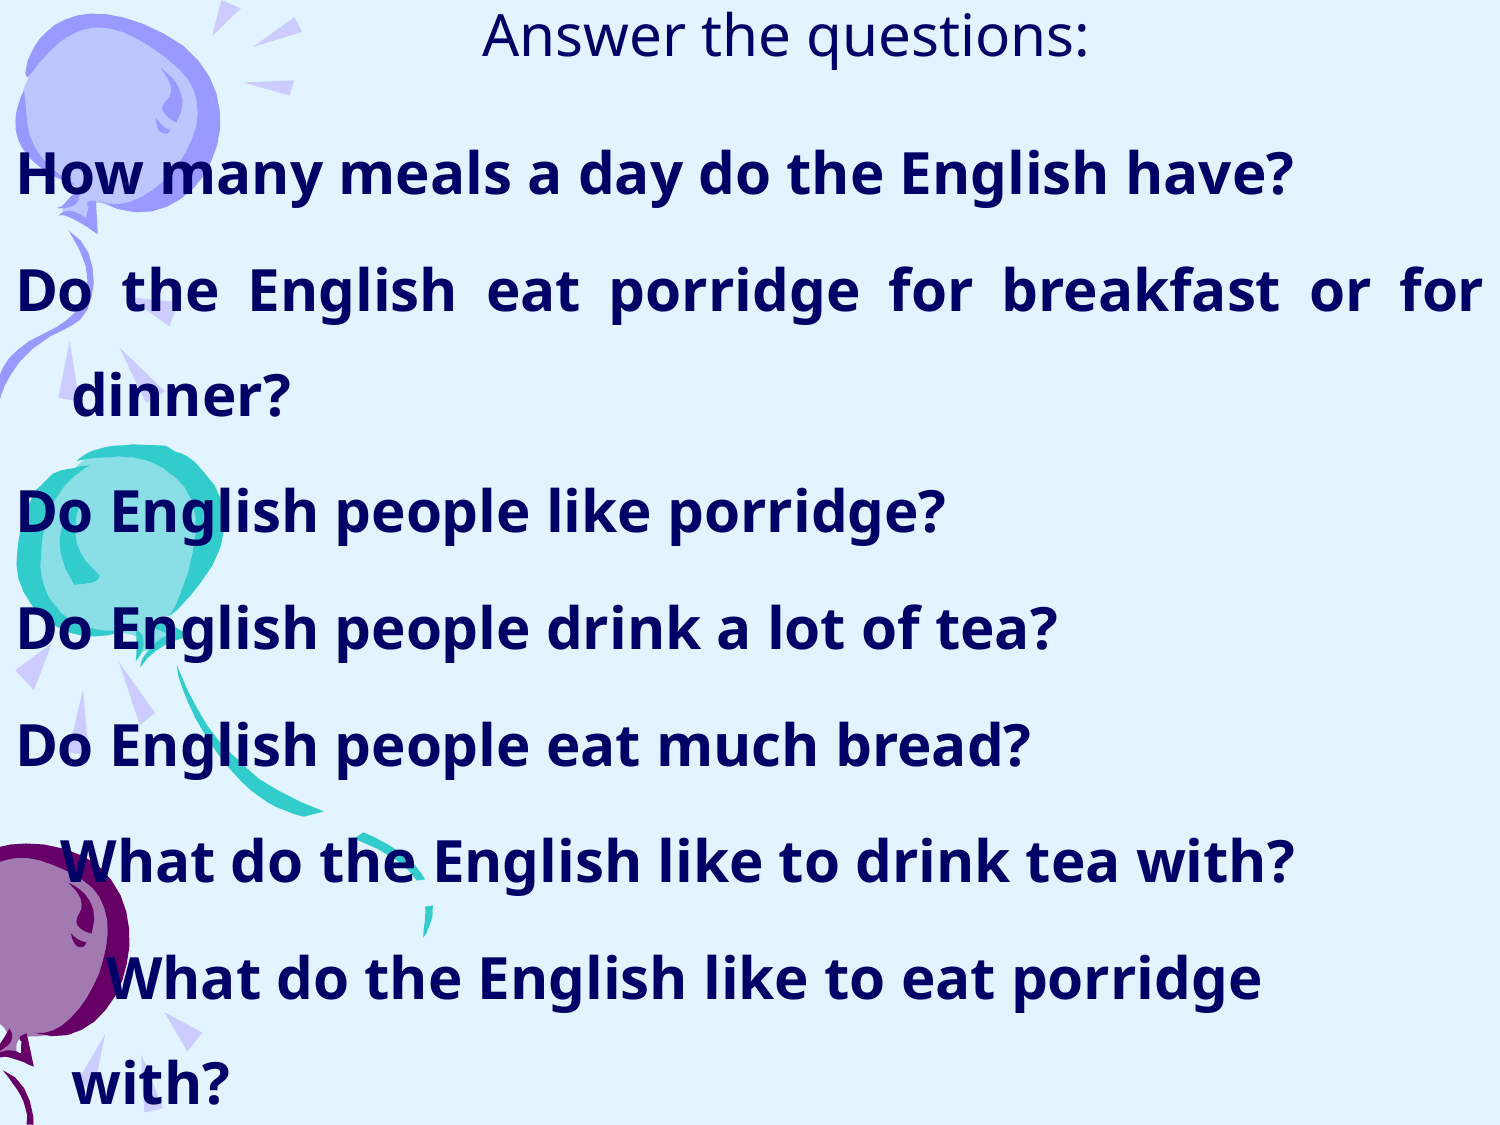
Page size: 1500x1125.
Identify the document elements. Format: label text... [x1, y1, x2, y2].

list How many meals a day do the English have? Do the English eat porridge for breakfast or for dinner? Do English people like porridge? Do English people drink a lot of tea? Do English people eat much bread? What do the English like to drink tea with? What do the English like to eat porridge with? [0, 93, 1500, 1125]
title Answer the questions: [72, 0, 1500, 78]
text_box [0, 0, 1500, 93]
